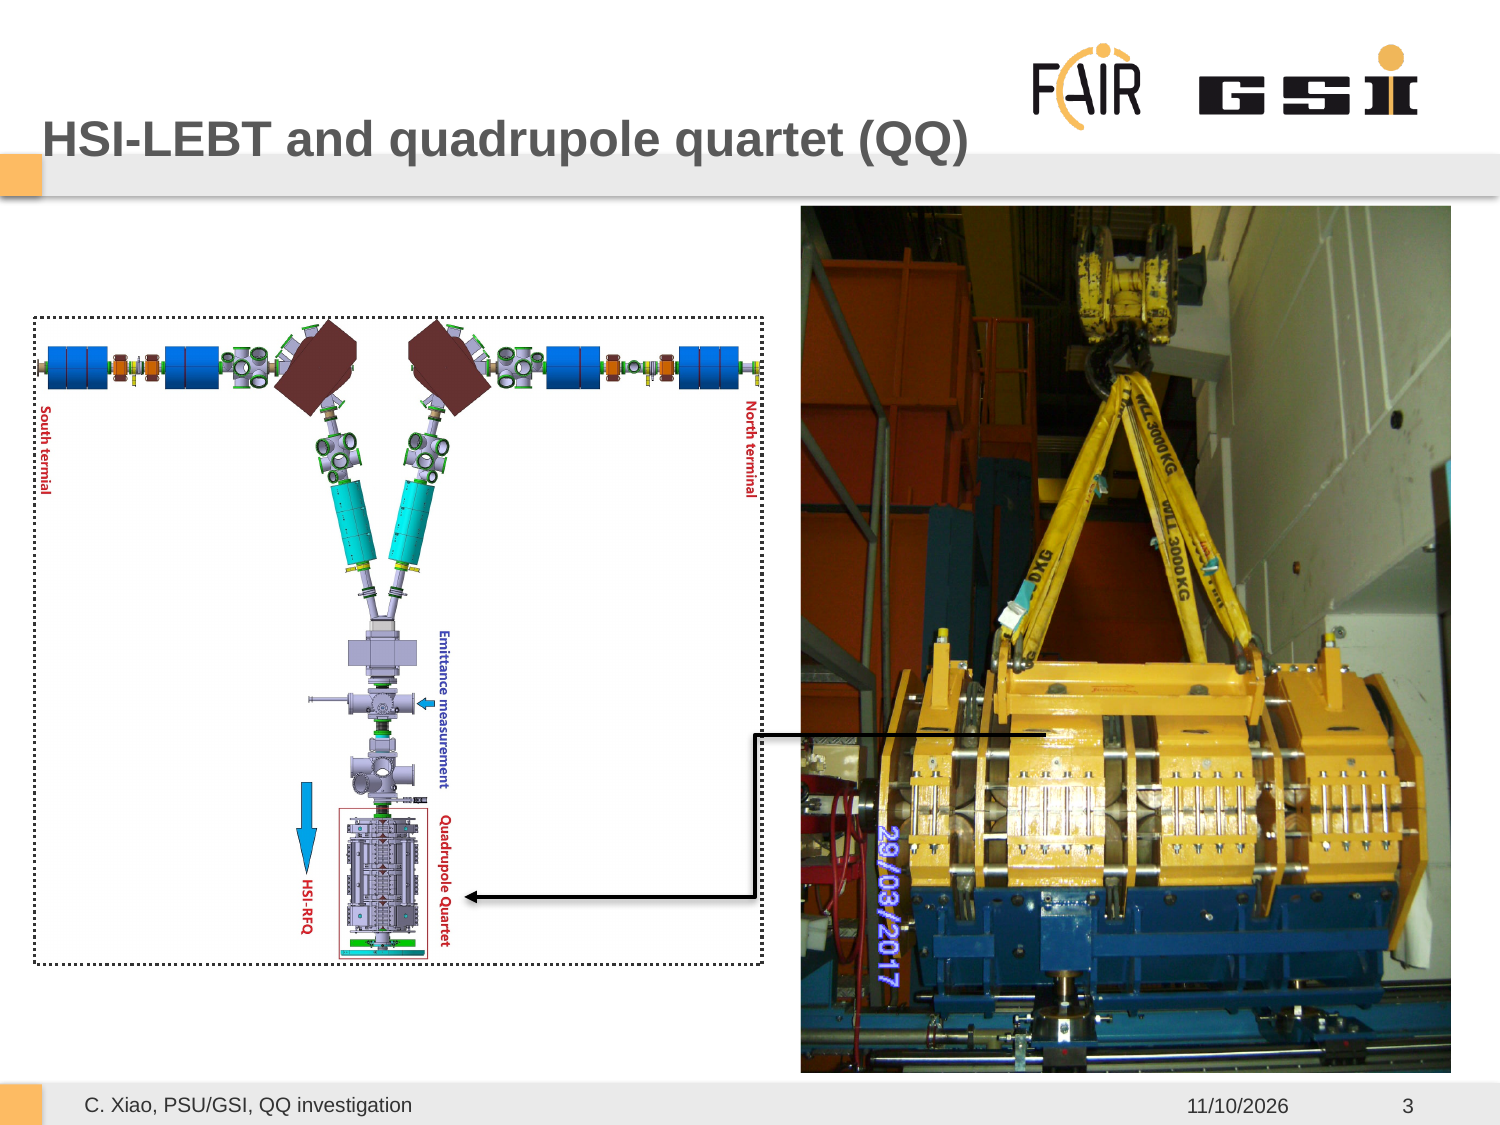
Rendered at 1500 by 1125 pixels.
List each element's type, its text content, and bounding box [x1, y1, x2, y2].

picture [35, 207, 1500, 1072]
picture [1197, 42, 1419, 117]
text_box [463, 734, 1047, 898]
slide_number 3 [1306, 1074, 1429, 1125]
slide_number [1165, 1074, 1304, 1125]
title HSI-LEBT and quadrupole quartet (QQ) [26, 44, 990, 174]
footer C. Xiao, PSU/GSI, QQ investigation [69, 1074, 1165, 1125]
picture [1032, 41, 1141, 132]
